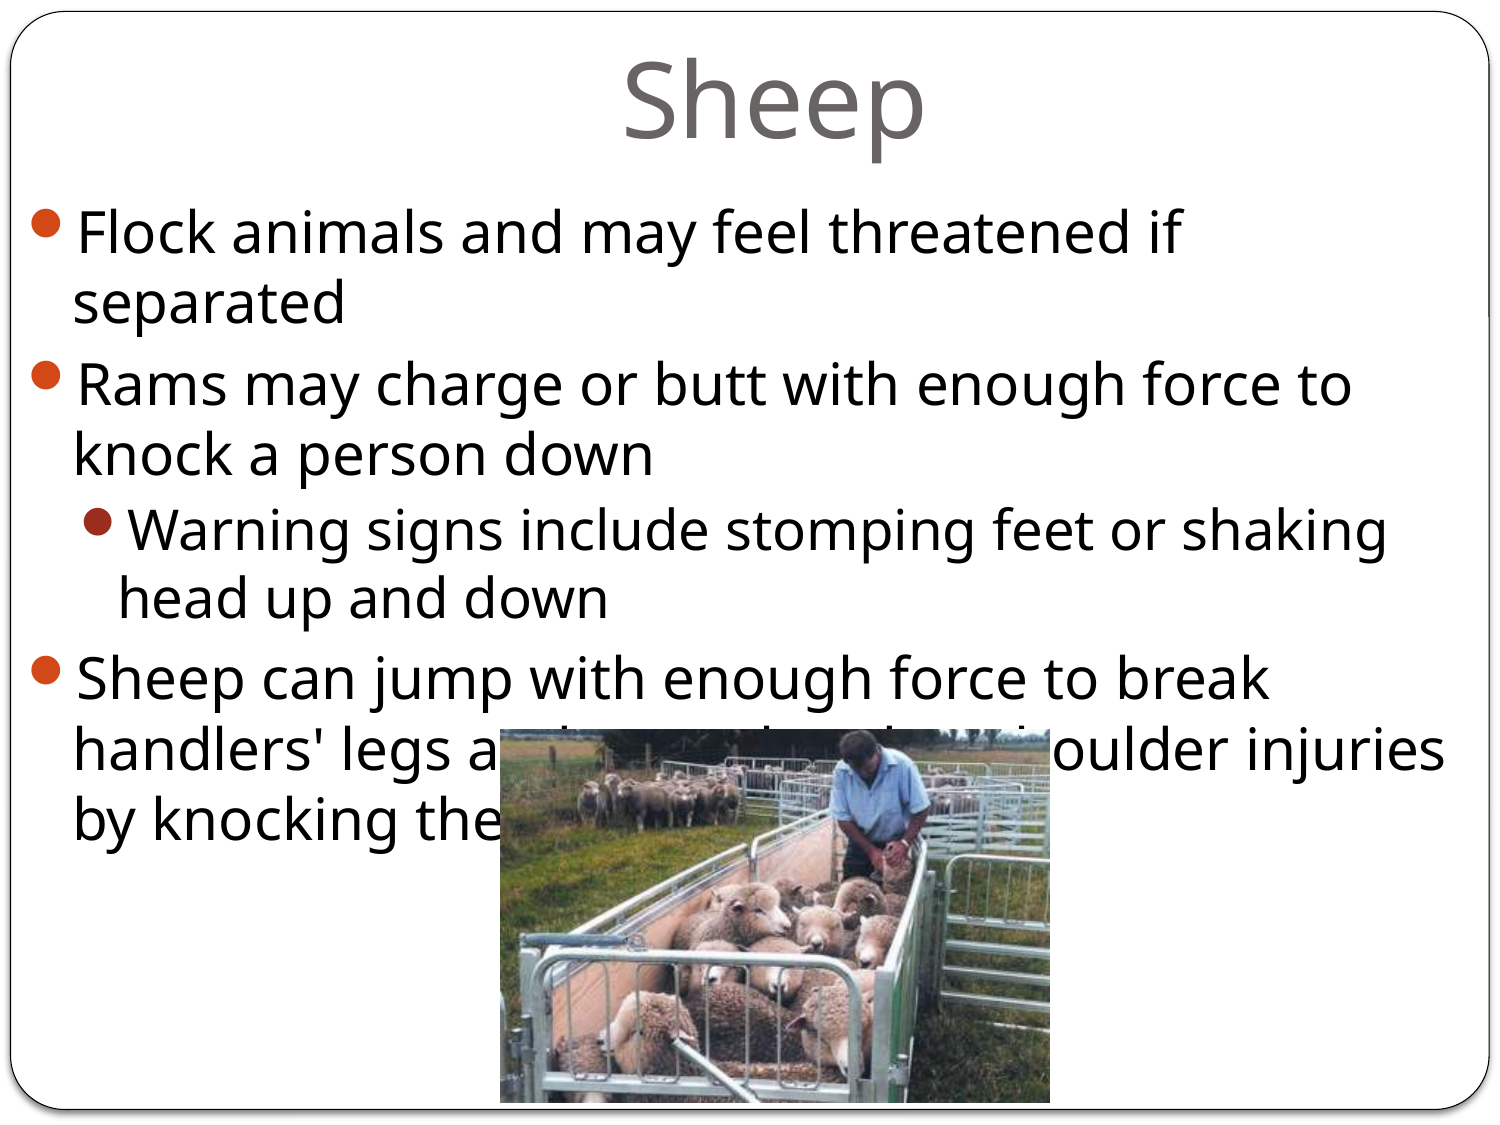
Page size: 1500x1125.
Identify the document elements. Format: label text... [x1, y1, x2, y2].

title Sheep [137, 24, 1413, 175]
list Flock animals and may feel threatened if separated Rams may charge or butt with enough force to knock a person down Warning signs include stomping feet or shaking head up and down Sheep can jump with enough force to break handlers' legs and cause head or shoulder injuries by knocking the handler down [12, 187, 1463, 938]
picture [499, 729, 1051, 1104]
